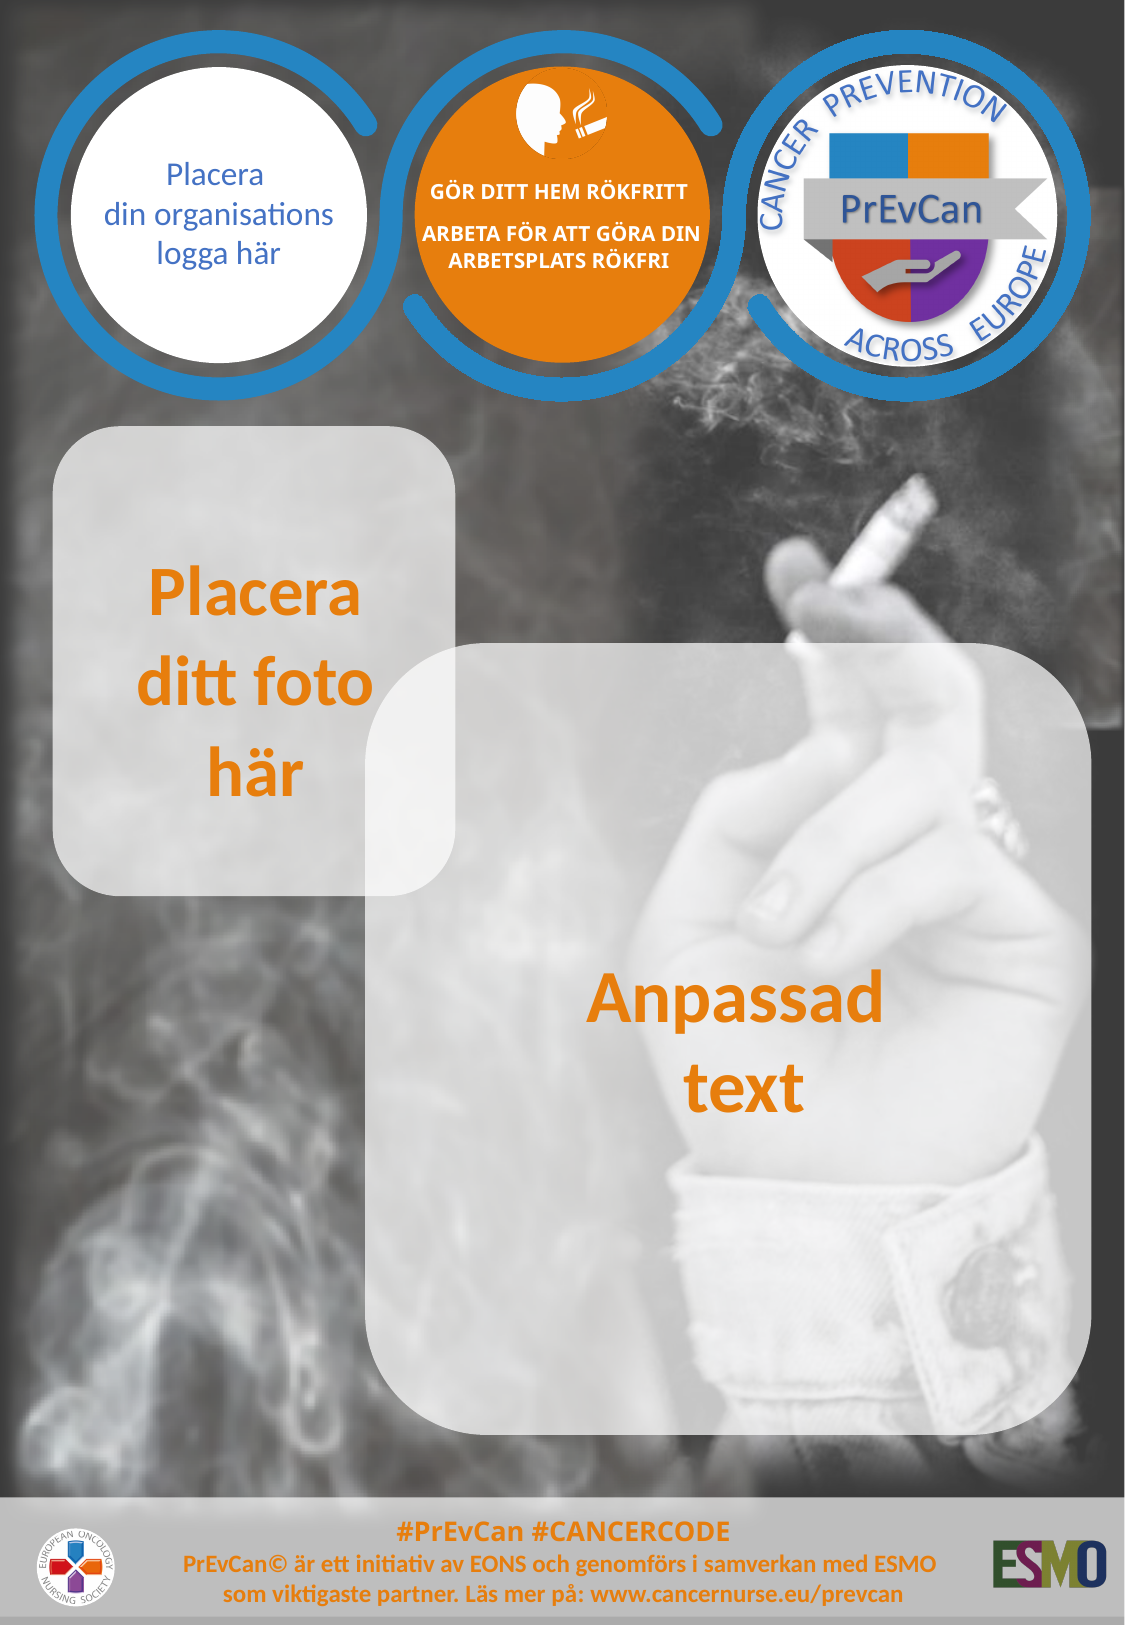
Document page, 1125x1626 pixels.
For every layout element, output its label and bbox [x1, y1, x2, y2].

text_box [1120, 731, 1125, 1497]
text_box [773, 0, 1125, 183]
text_box [399, 66, 719, 440]
text_box [0, 1497, 1125, 1625]
picture [0, 0, 1125, 1497]
